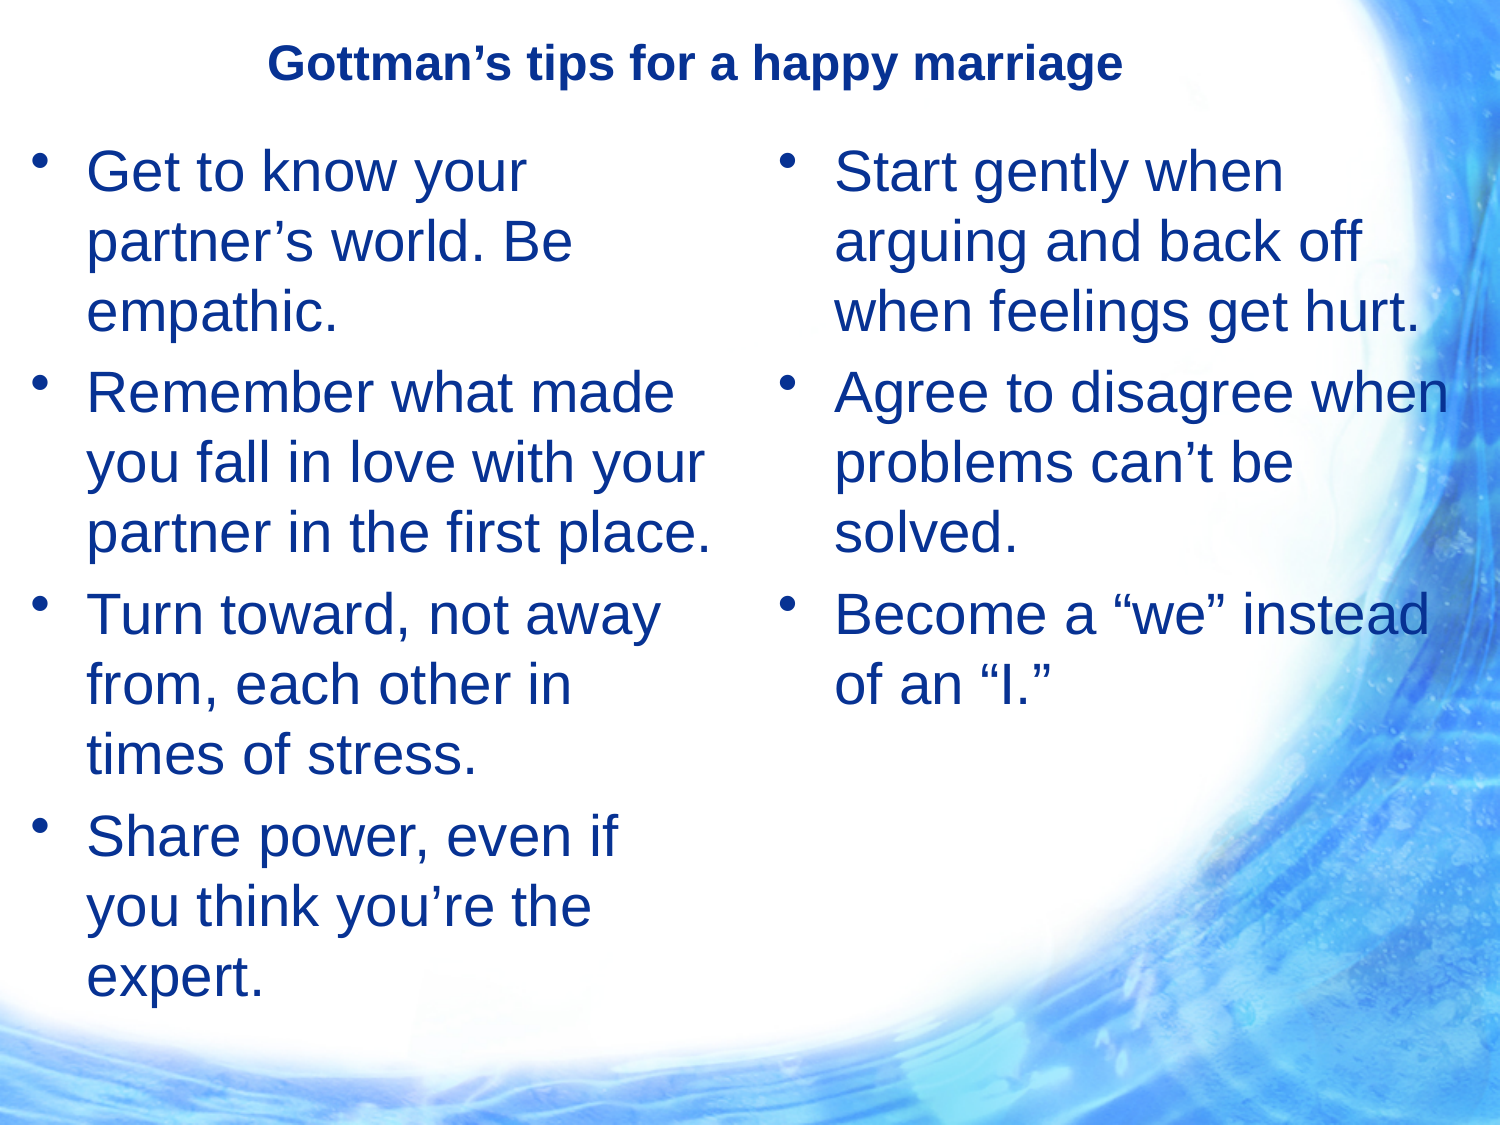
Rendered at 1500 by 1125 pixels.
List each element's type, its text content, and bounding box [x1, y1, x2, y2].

list Get to know your partner’s world. Be empathic. Remember what made you fall in love with your partner in the first place. Turn toward, not away from, each other in times of stress. Share power, even if you think you’re the expert. [15, 125, 738, 1030]
picture [0, 0, 1500, 1125]
title Gottman’s tips for a happy marriage [15, 19, 1376, 102]
list Start gently when arguing and back off when feelings get hurt. Agree to disagree when problems can’t be solved. Become a “we” instead of an “I.” [762, 125, 1486, 1030]
